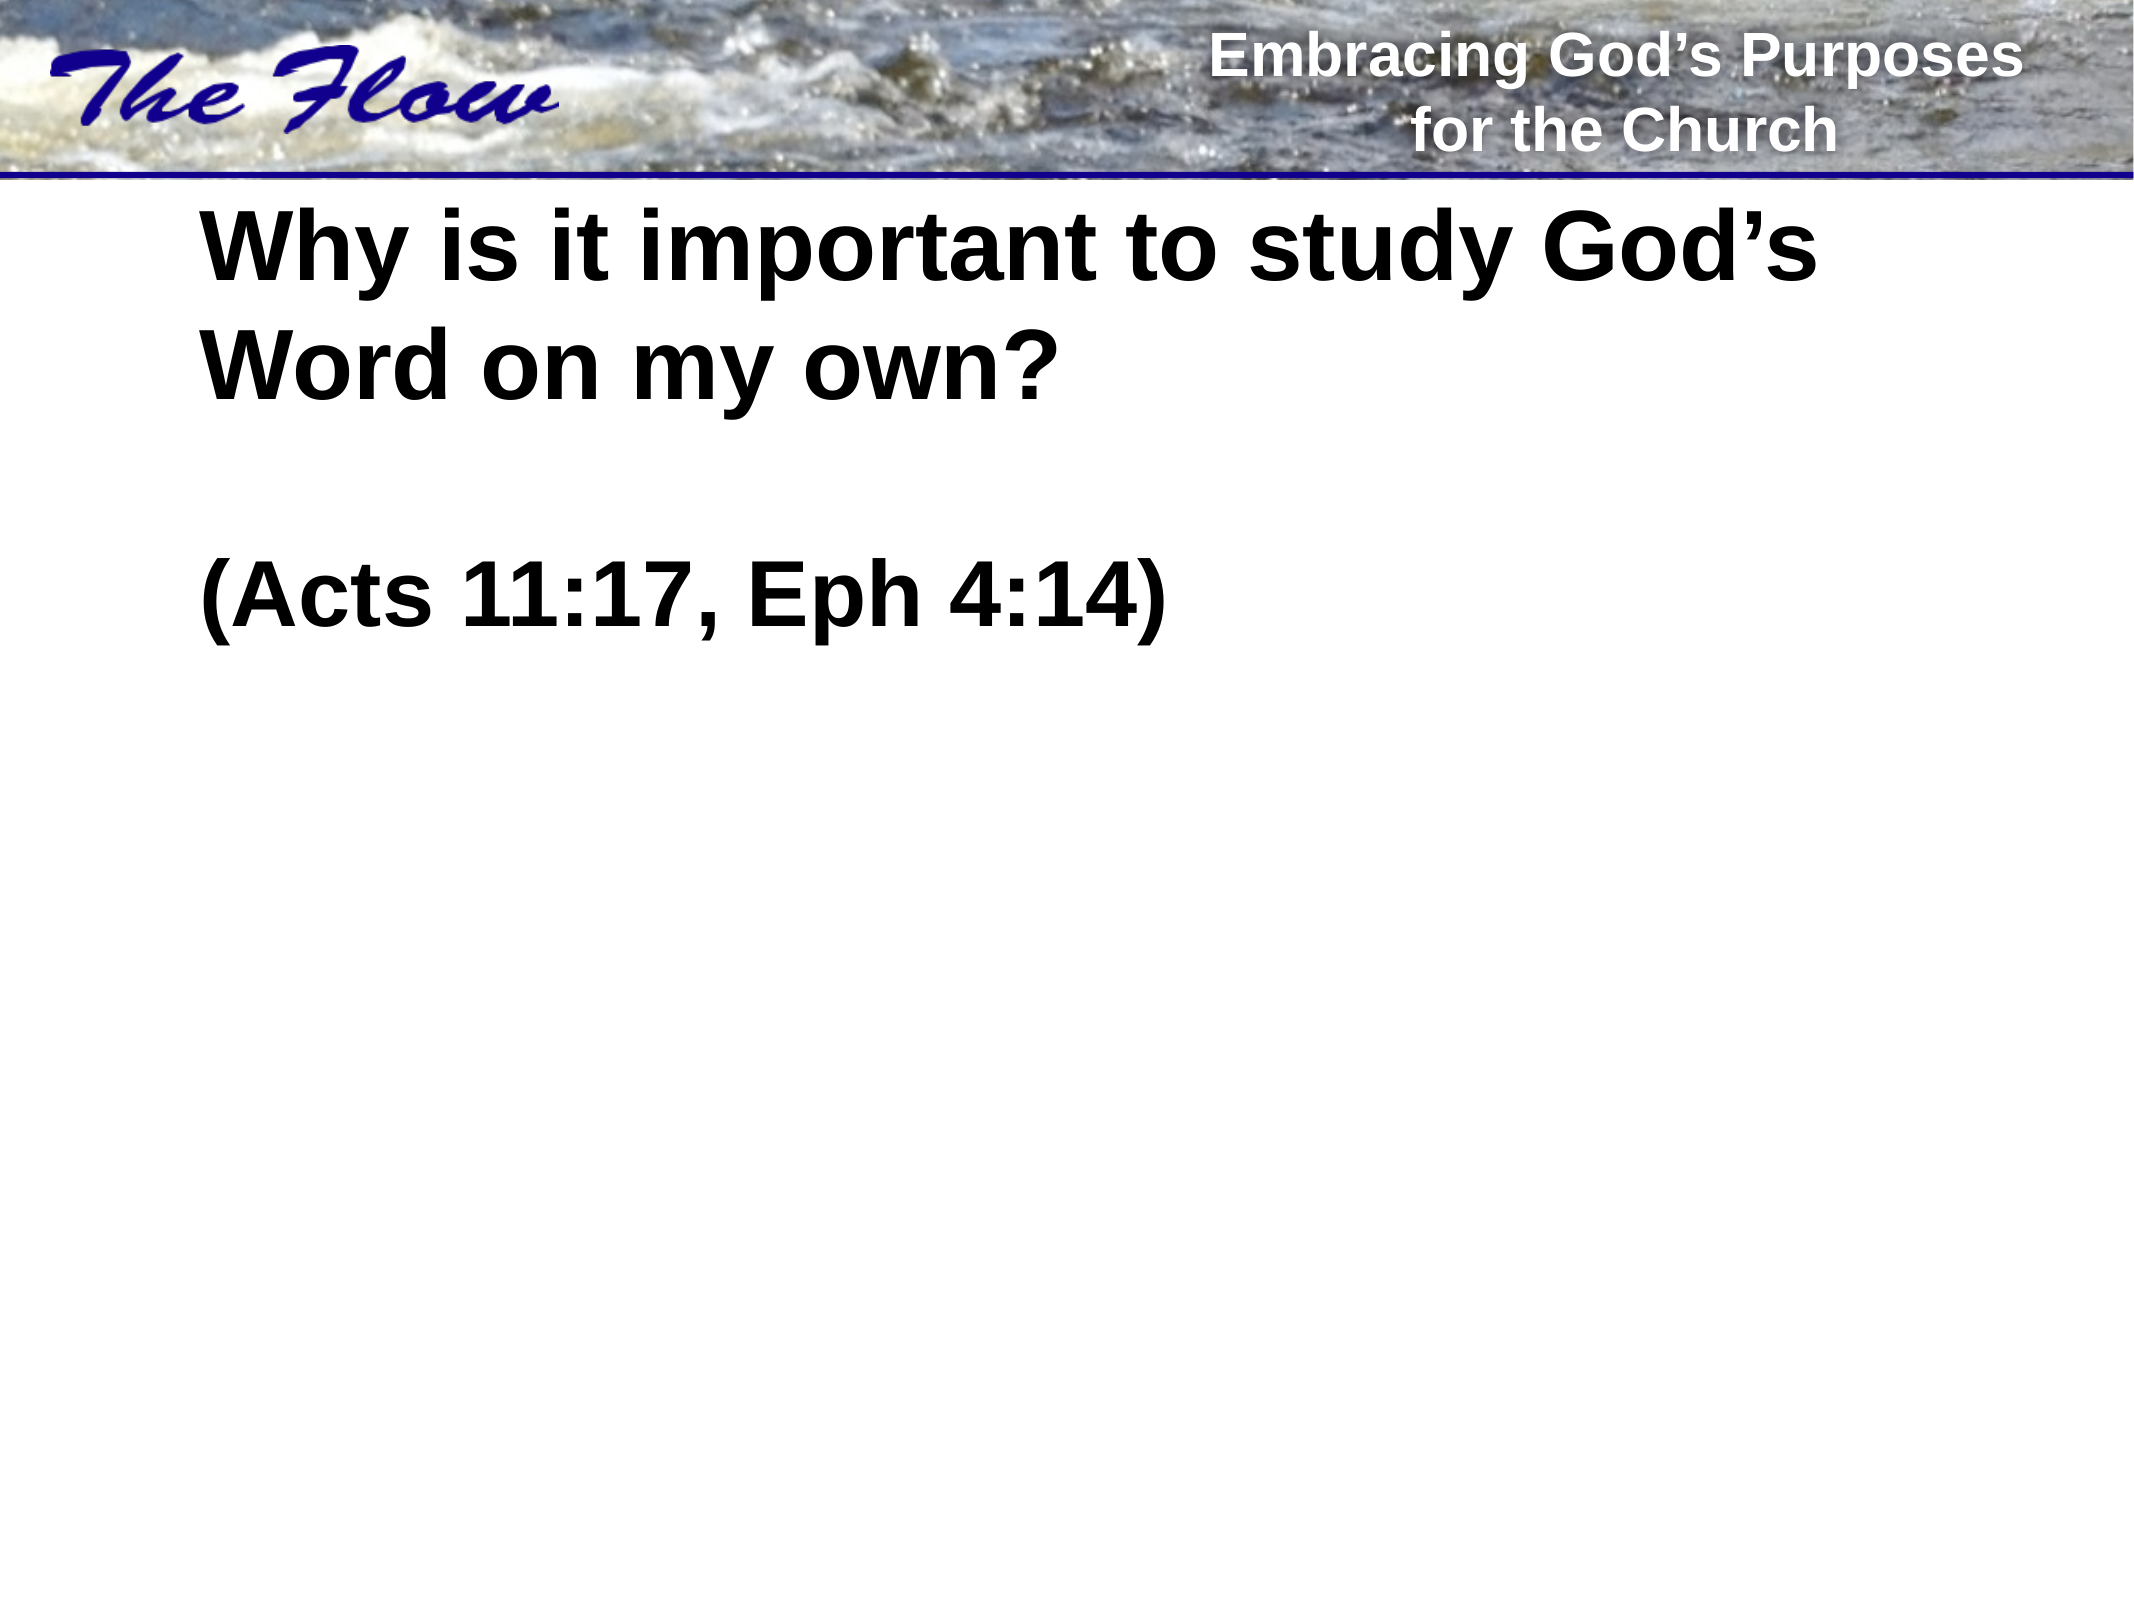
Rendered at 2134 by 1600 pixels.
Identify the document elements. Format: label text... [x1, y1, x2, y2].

title Why is it important to study God’s Word on my own? (Acts 11:17, Eph 4:14) [190, 171, 1955, 1442]
picture [0, 0, 2134, 171]
